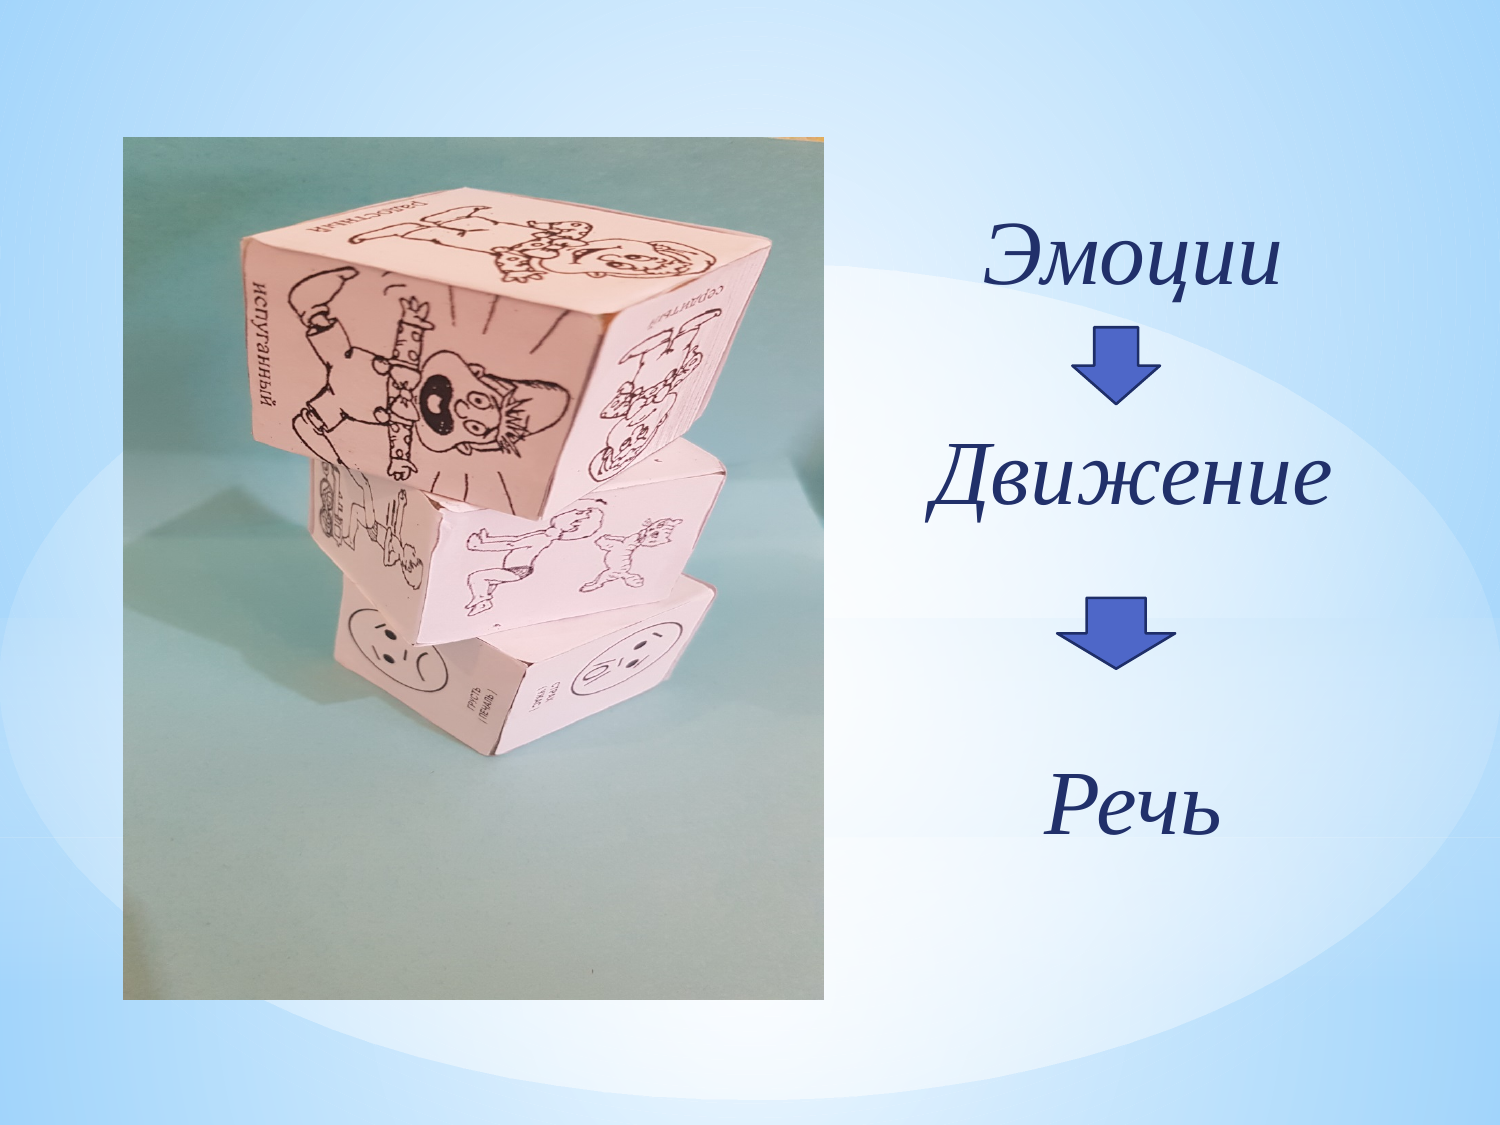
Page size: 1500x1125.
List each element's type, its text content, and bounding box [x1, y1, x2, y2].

text_box [1071, 325, 1162, 406]
text_box Эмоции Движение Речь [878, 185, 1387, 860]
picture [123, 136, 824, 1000]
text_box [1055, 596, 1177, 670]
